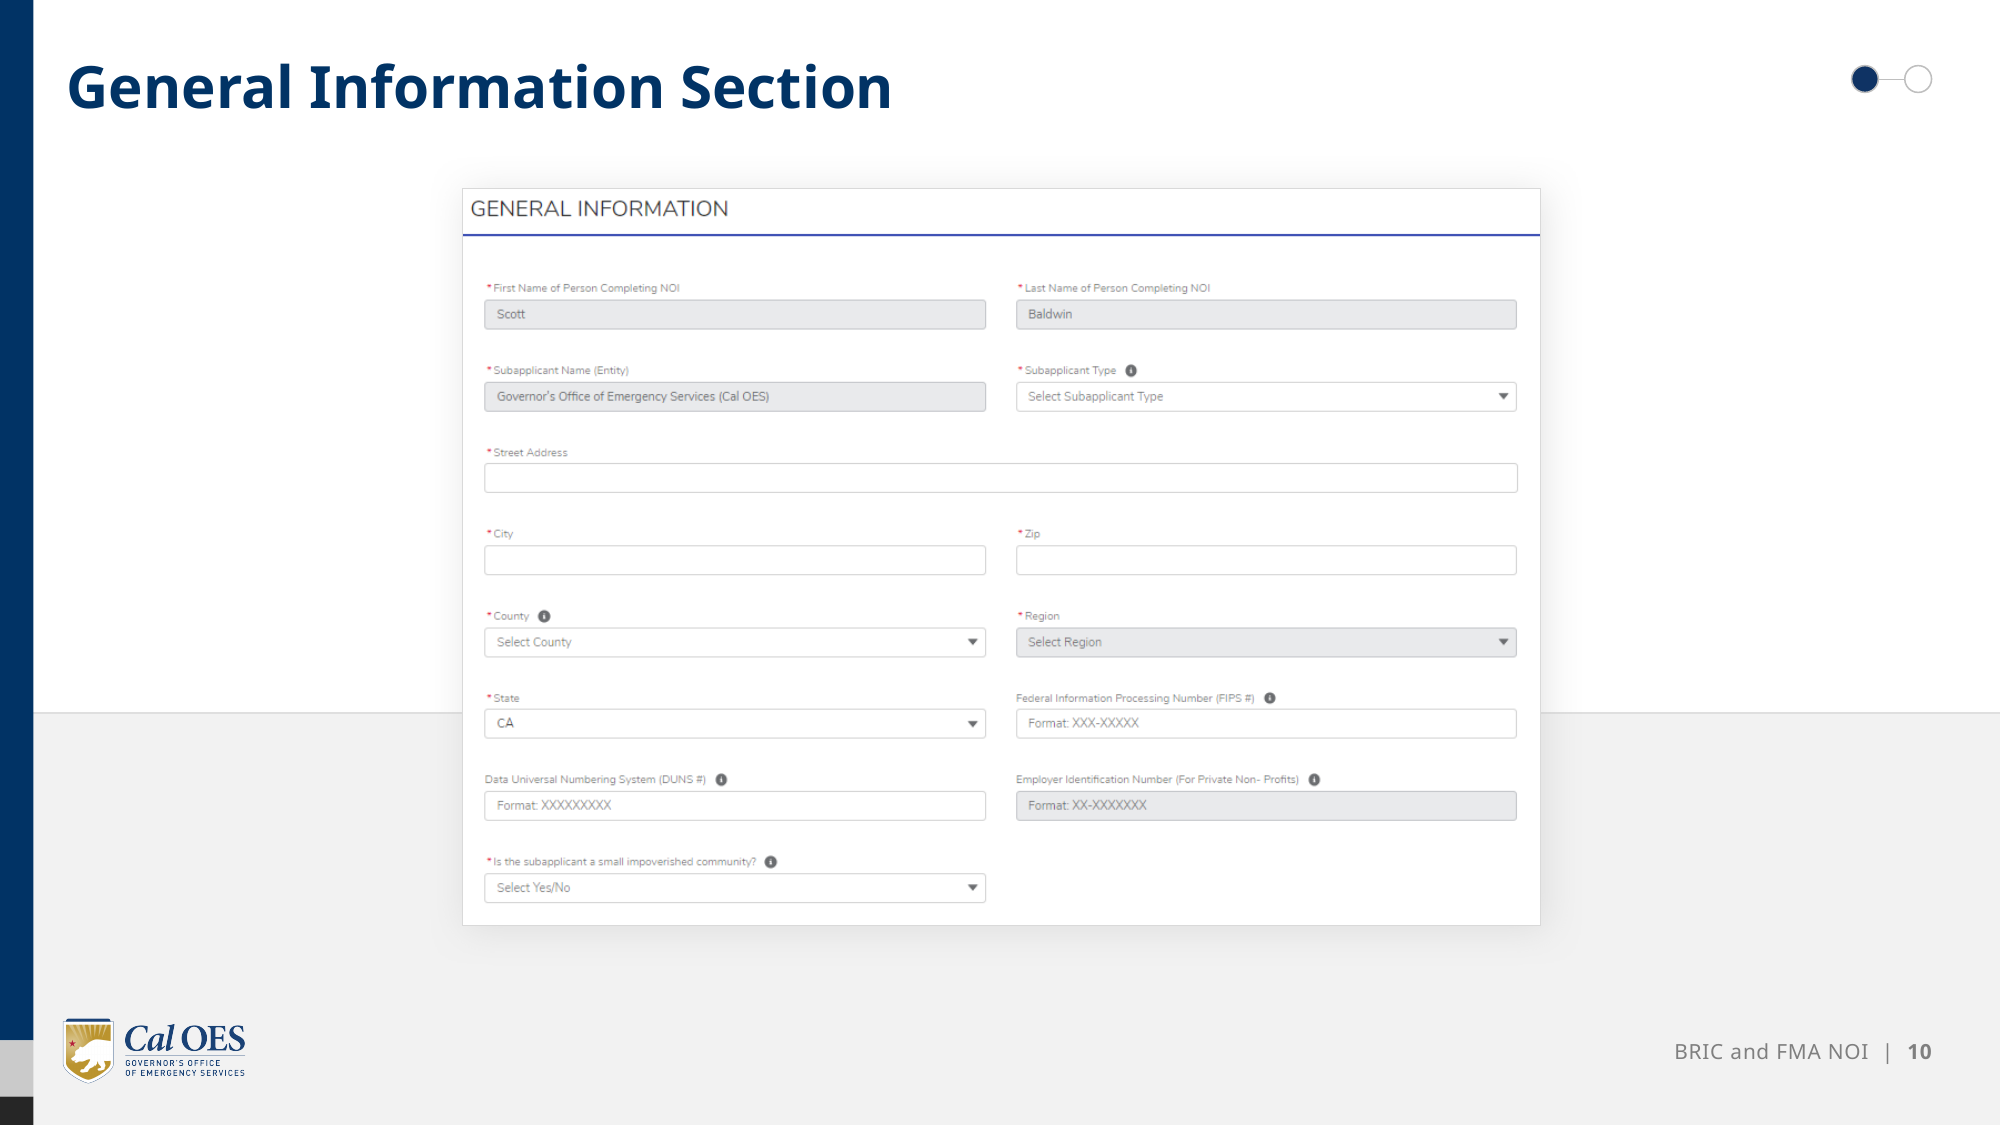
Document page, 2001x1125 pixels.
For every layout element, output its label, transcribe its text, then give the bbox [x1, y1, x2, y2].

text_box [1851, 65, 1932, 93]
slide_number BRIC and FMA NOI | 10 [718, 1031, 1932, 1076]
title General Information Section [66, 42, 1932, 169]
picture [462, 188, 1541, 926]
picture [53, 1011, 255, 1090]
